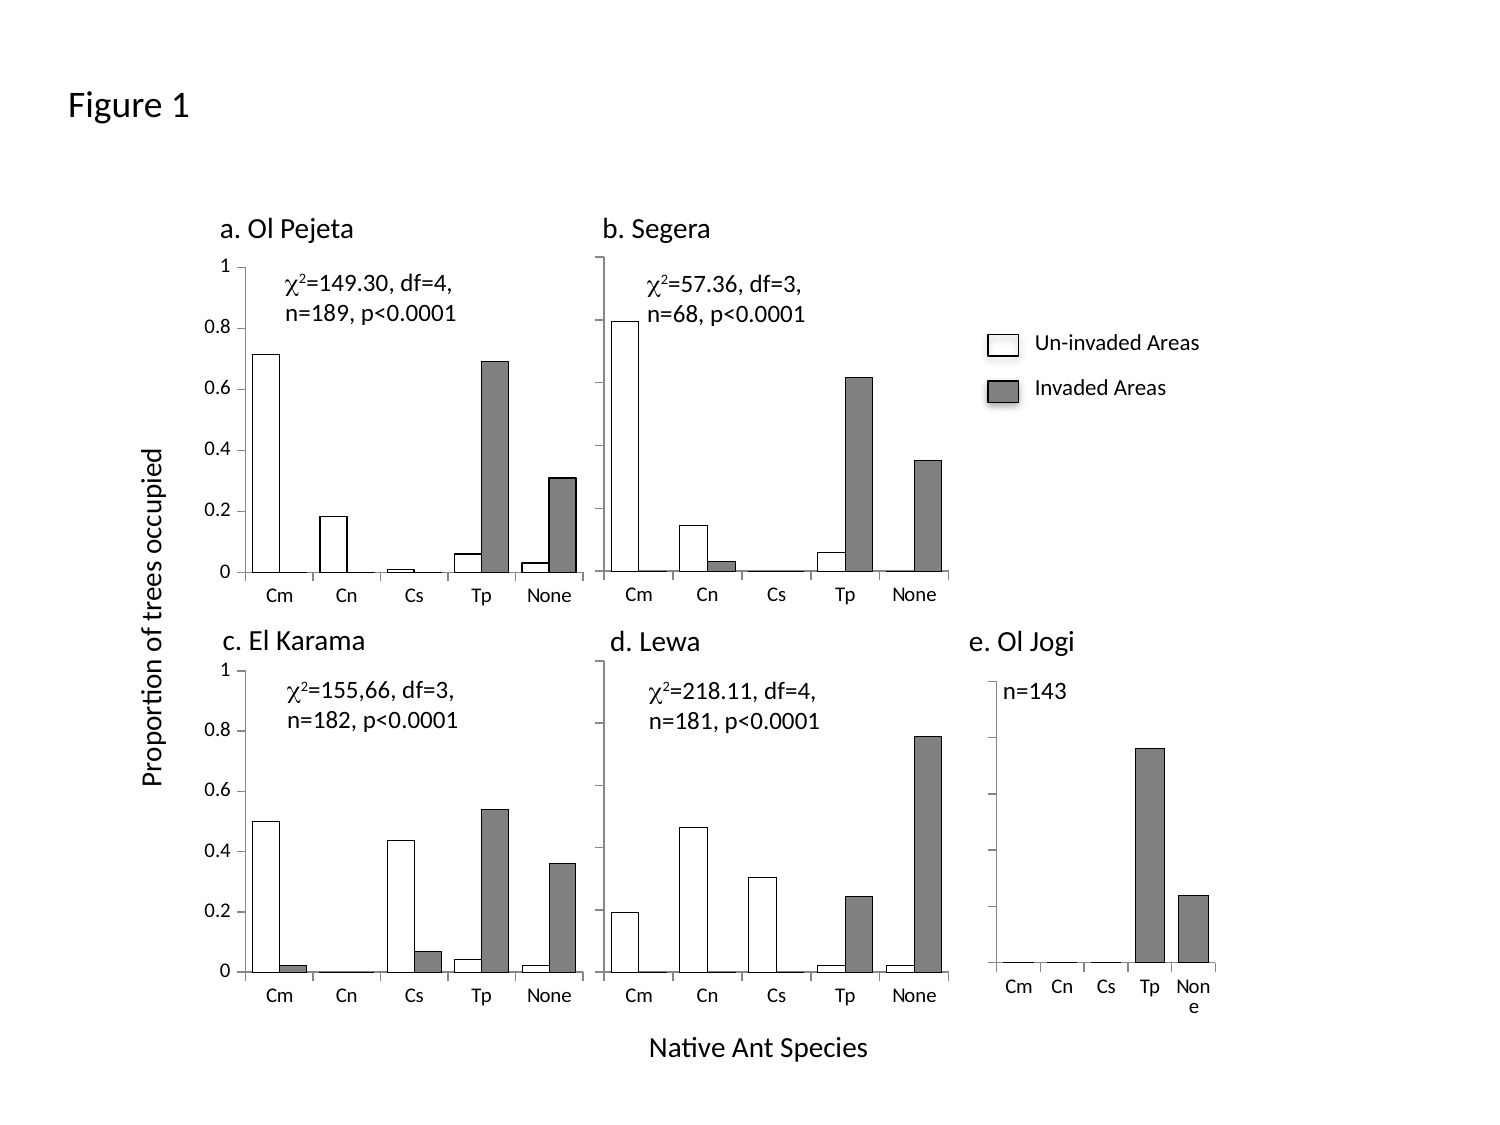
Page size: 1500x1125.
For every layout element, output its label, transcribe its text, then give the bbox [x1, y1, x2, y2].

chart [196, 249, 591, 616]
text_box Figure 1 [53, 72, 206, 133]
text_box c. El Karama [207, 623, 381, 651]
text_box Native Ant Species [634, 1024, 884, 1071]
text_box a. Ol Pejeta [205, 202, 370, 248]
text_box Proportion of trees occupied [124, 320, 175, 915]
chart [594, 249, 956, 614]
chart [594, 653, 956, 1015]
chart [196, 653, 591, 1015]
chart [967, 652, 1217, 1022]
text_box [987, 319, 1217, 409]
text_box d. Lewa [595, 622, 716, 651]
text_box b. Segera [587, 202, 727, 249]
text_box e. Ol Jogi [954, 614, 1091, 656]
